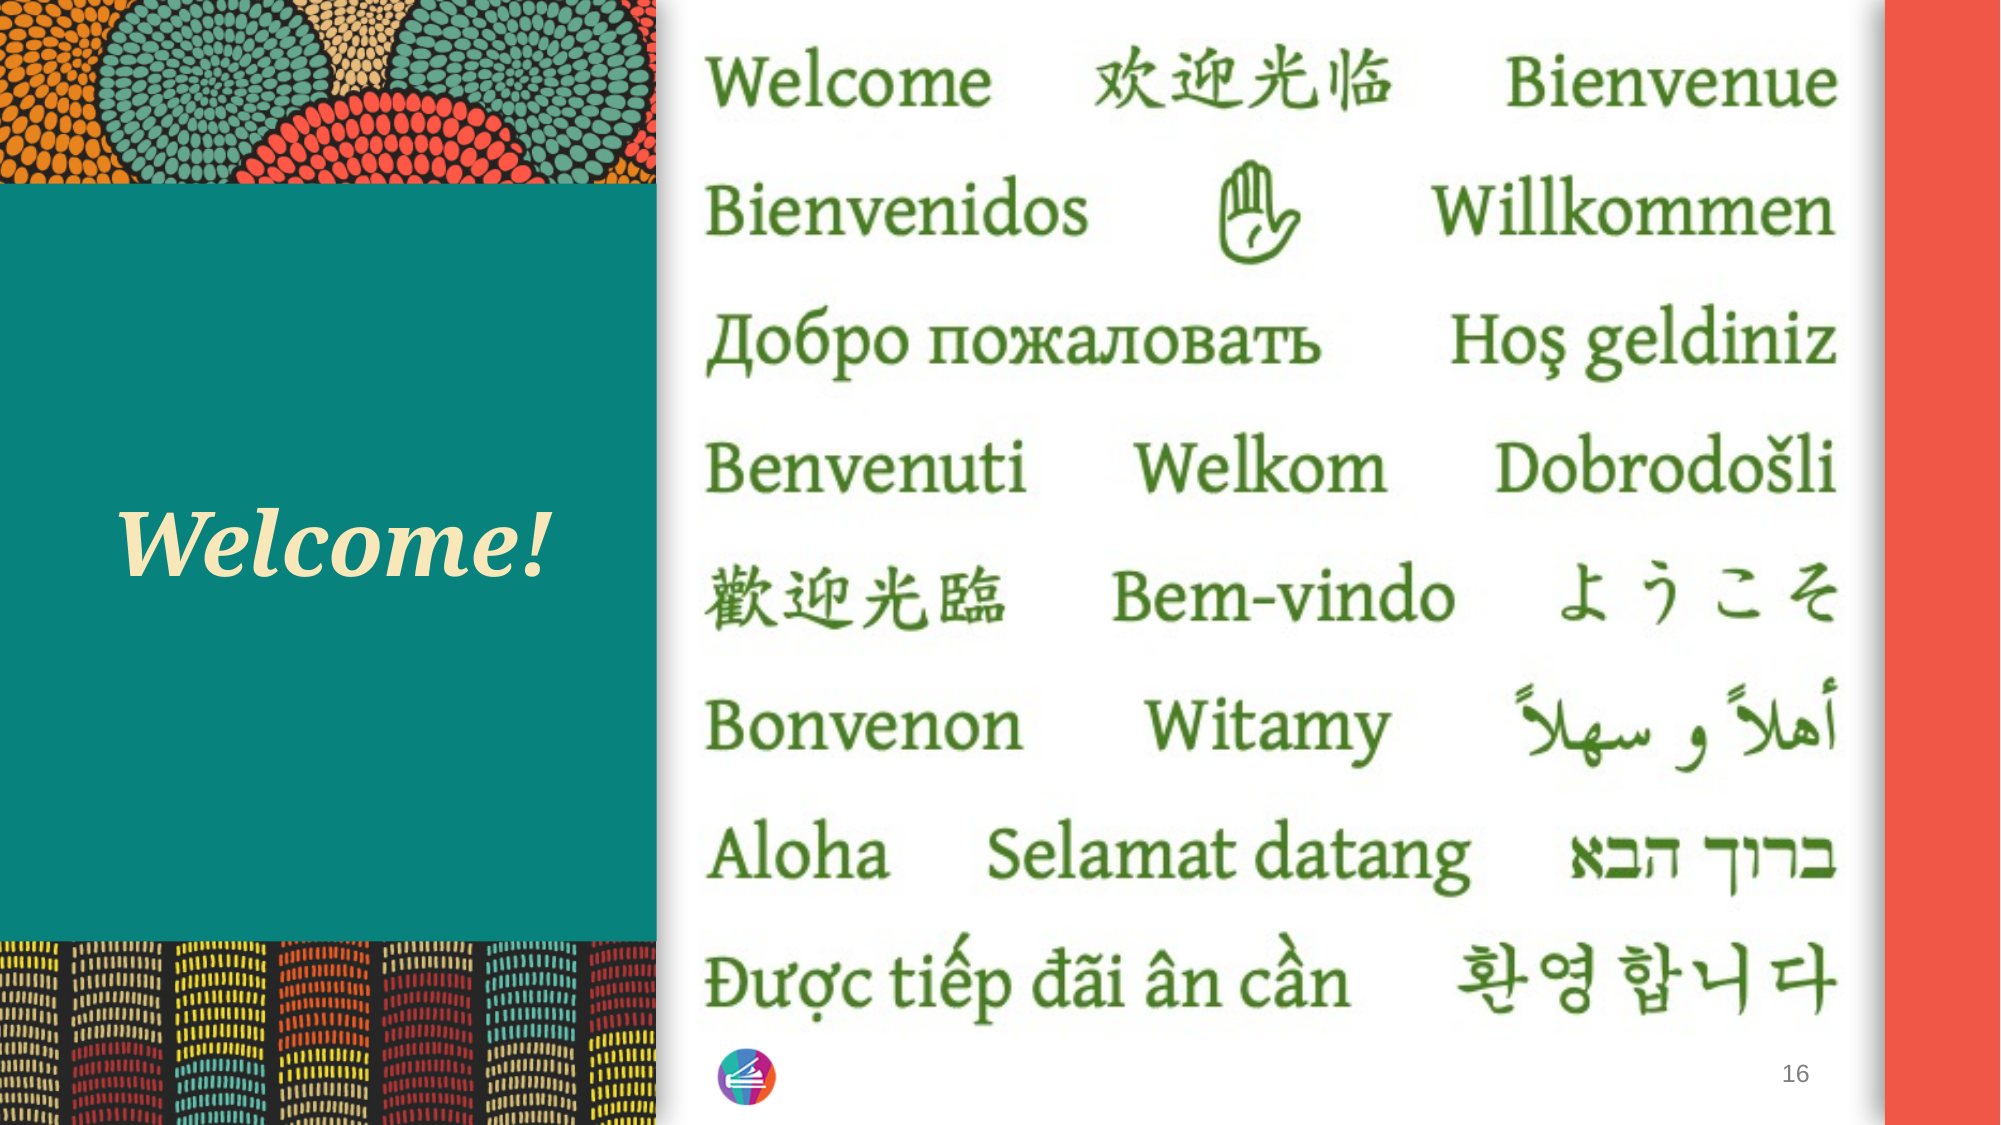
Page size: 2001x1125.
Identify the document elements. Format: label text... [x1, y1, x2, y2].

picture [0, 0, 656, 183]
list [699, 38, 1845, 1033]
picture [0, 942, 656, 1125]
title Welcome! [39, 219, 626, 604]
picture [715, 1046, 778, 1108]
slide_number 16 [1622, 1042, 1810, 1104]
